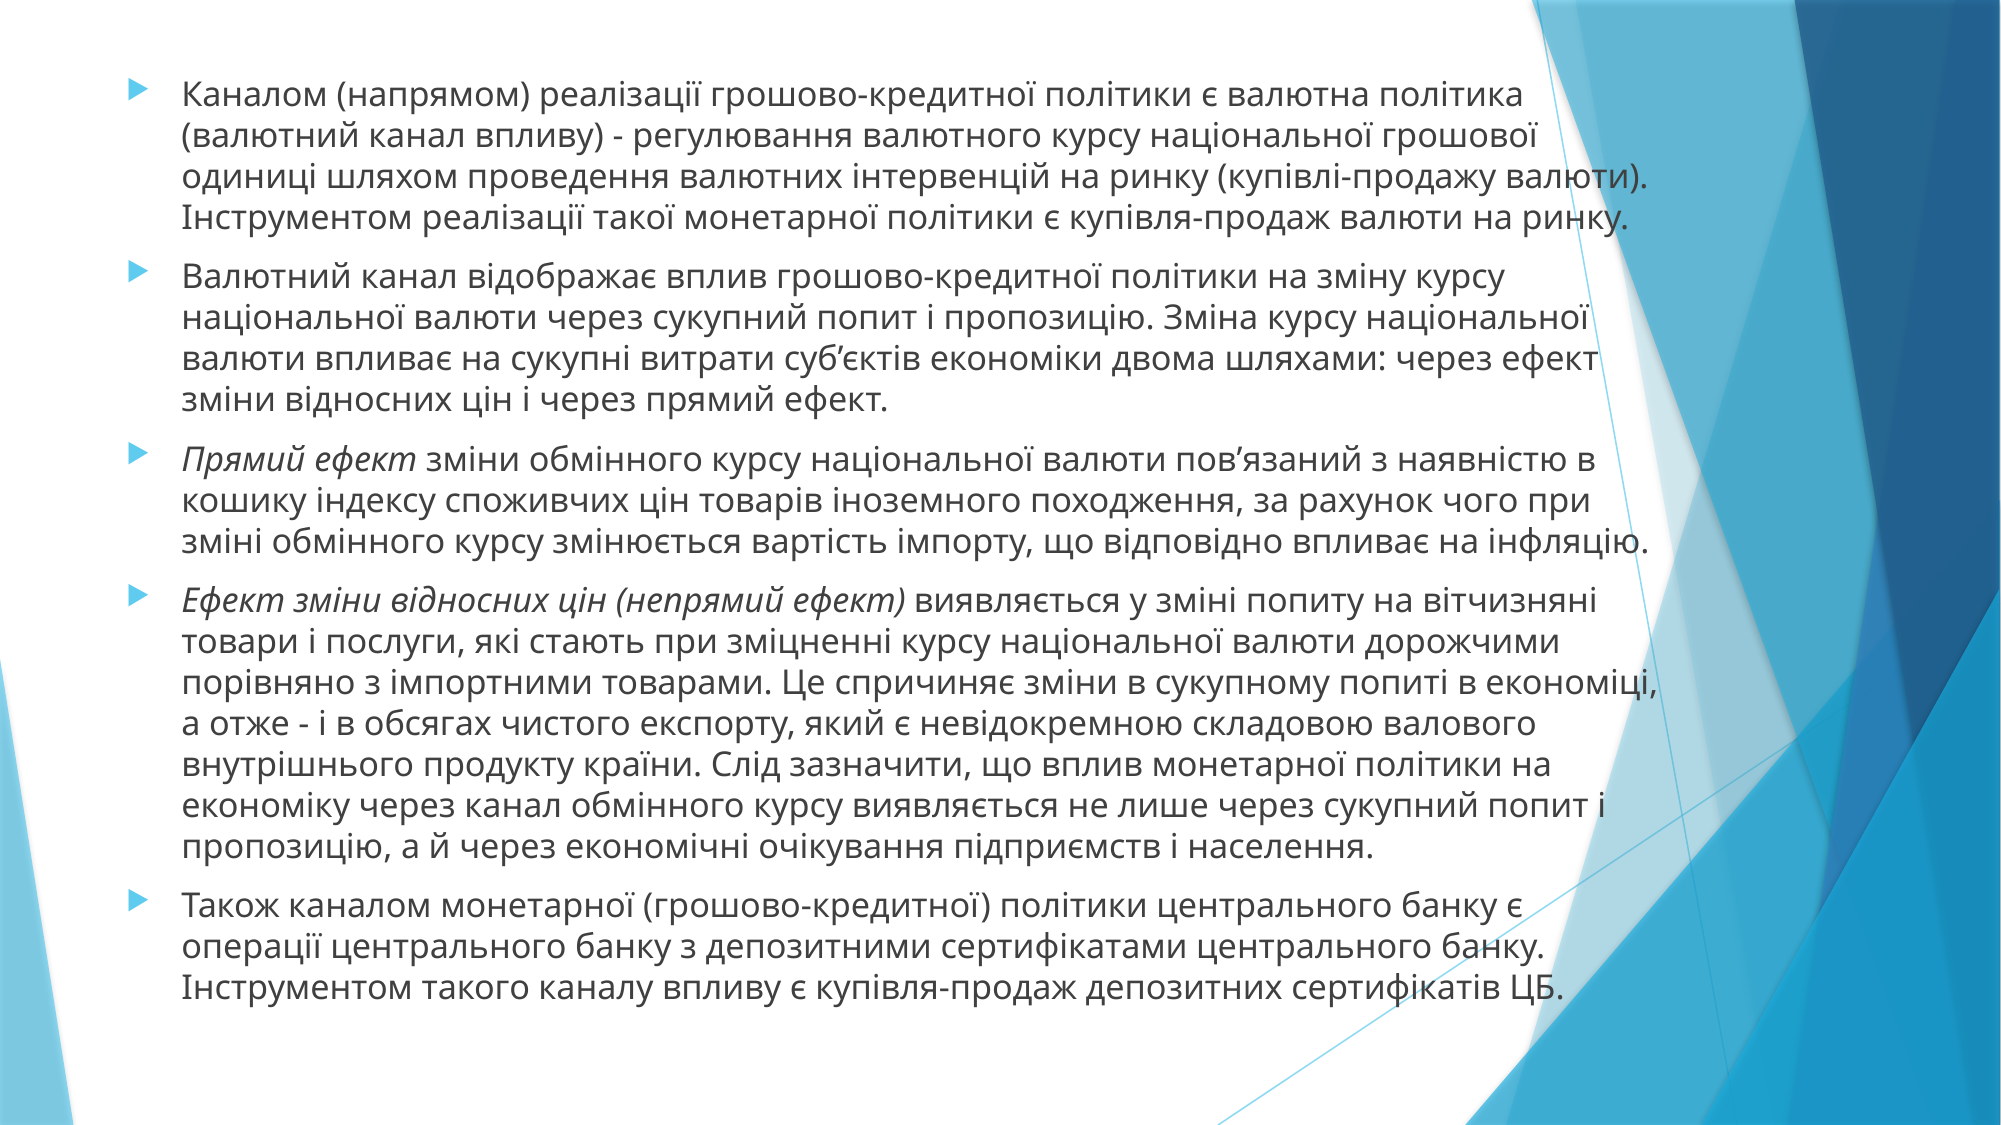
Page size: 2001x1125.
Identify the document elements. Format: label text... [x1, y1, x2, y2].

list Каналом (напрямом) реалізації грошово-кредитної політики є валютна політика (валютний канал впливу) - регулювання валютного курсу національної грошової одиниці шляхом проведення валютних інтервенцій на ринку (купівлі-продажу валюти). Інструментом реалізації такої монетарної політики є купівля-продаж валюти на ринку. Валютний канал відображає вплив грошово-кредитної політики на зміну курсу національної валюти через сукупний попит і пропозицію. Зміна курсу національної валюти впливає на сукупні витрати суб’єктів економіки двома шляхами: через ефект зміни відносних цін і через прямий ефект. Прямий ефект зміни обмінного курсу національної валюти пов’язаний з наявністю в кошику індексу споживчих цін товарів іноземного походження, за рахунок чого при зміні обмінного курсу змінюється вартість імпорту, що відповідно впливає на інфляцію. Ефект зміни відносних цін (непрямий ефект) виявляється у зміні попиту на вітчизняні товари і послуги, які стають при зміцненні курсу національної валюти дорожчими порівняно з імпортними товарами. Це спричиняє зміни в сукупному попиті в економіці, а отже - і в обсягах чистого експорту, який є невідокремною складовою валового внутрішнього продукту країни. Слід зазначити, що вплив монетарної політики на економіку через канал обмінного курсу виявляється не лише через сукупний попит і пропозицію, а й через економічні очікування підприємств і населення. Також каналом монетарної (грошово-кредитної) політики центрального банку є операції центрального банку з депозитними сертифікатами центрального банку. Інструментом такого каналу впливу є купівля-продаж депозитних сертифікатів ЦБ. [111, 64, 1684, 1059]
